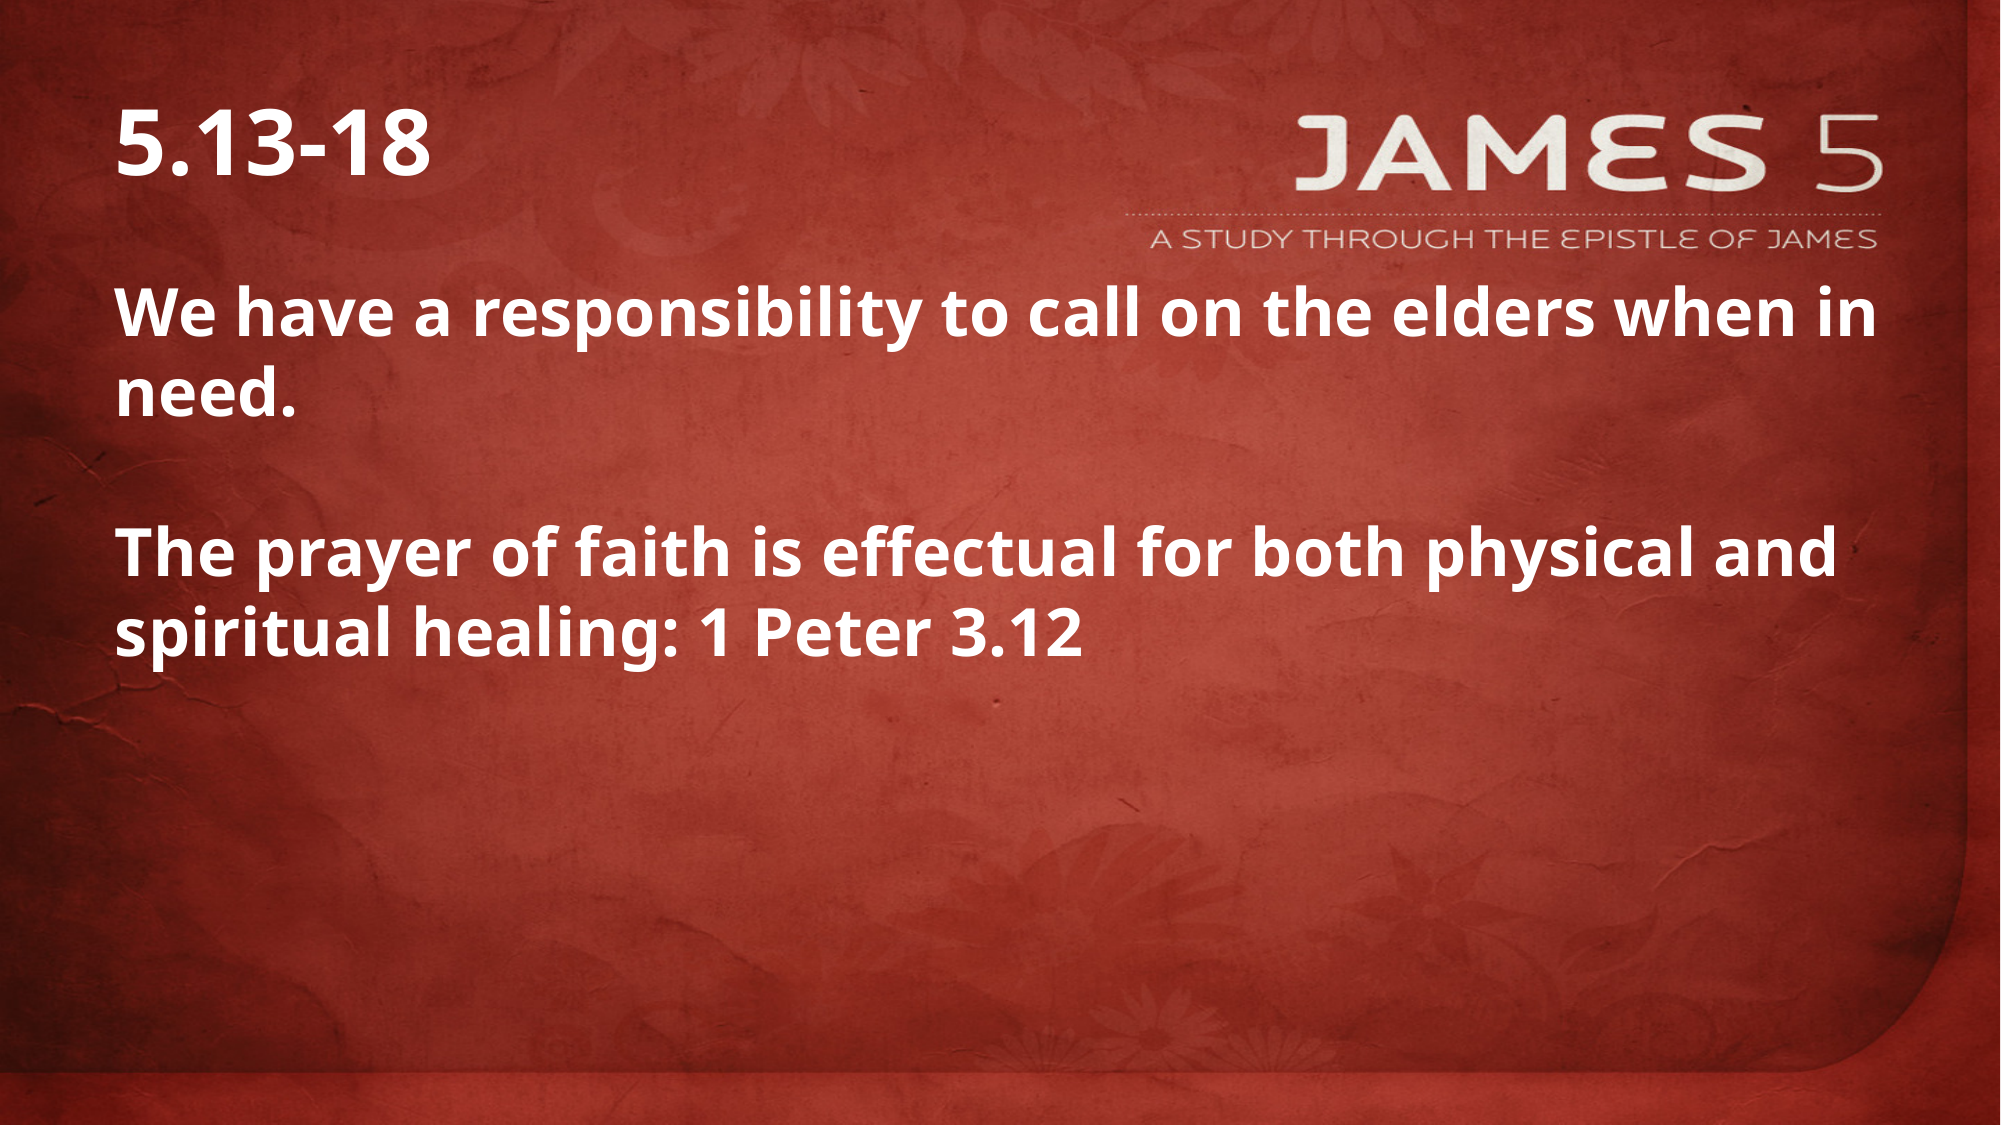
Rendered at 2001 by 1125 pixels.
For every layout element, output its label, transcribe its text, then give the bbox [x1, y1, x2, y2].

picture [0, 0, 2001, 1125]
list We have a responsibility to call on the elders when in need. The prayer of faith is effectual for both physical and spiritual healing: 1 Peter 3.12 [99, 262, 1900, 1005]
title 5.13-18 [99, 45, 1132, 233]
